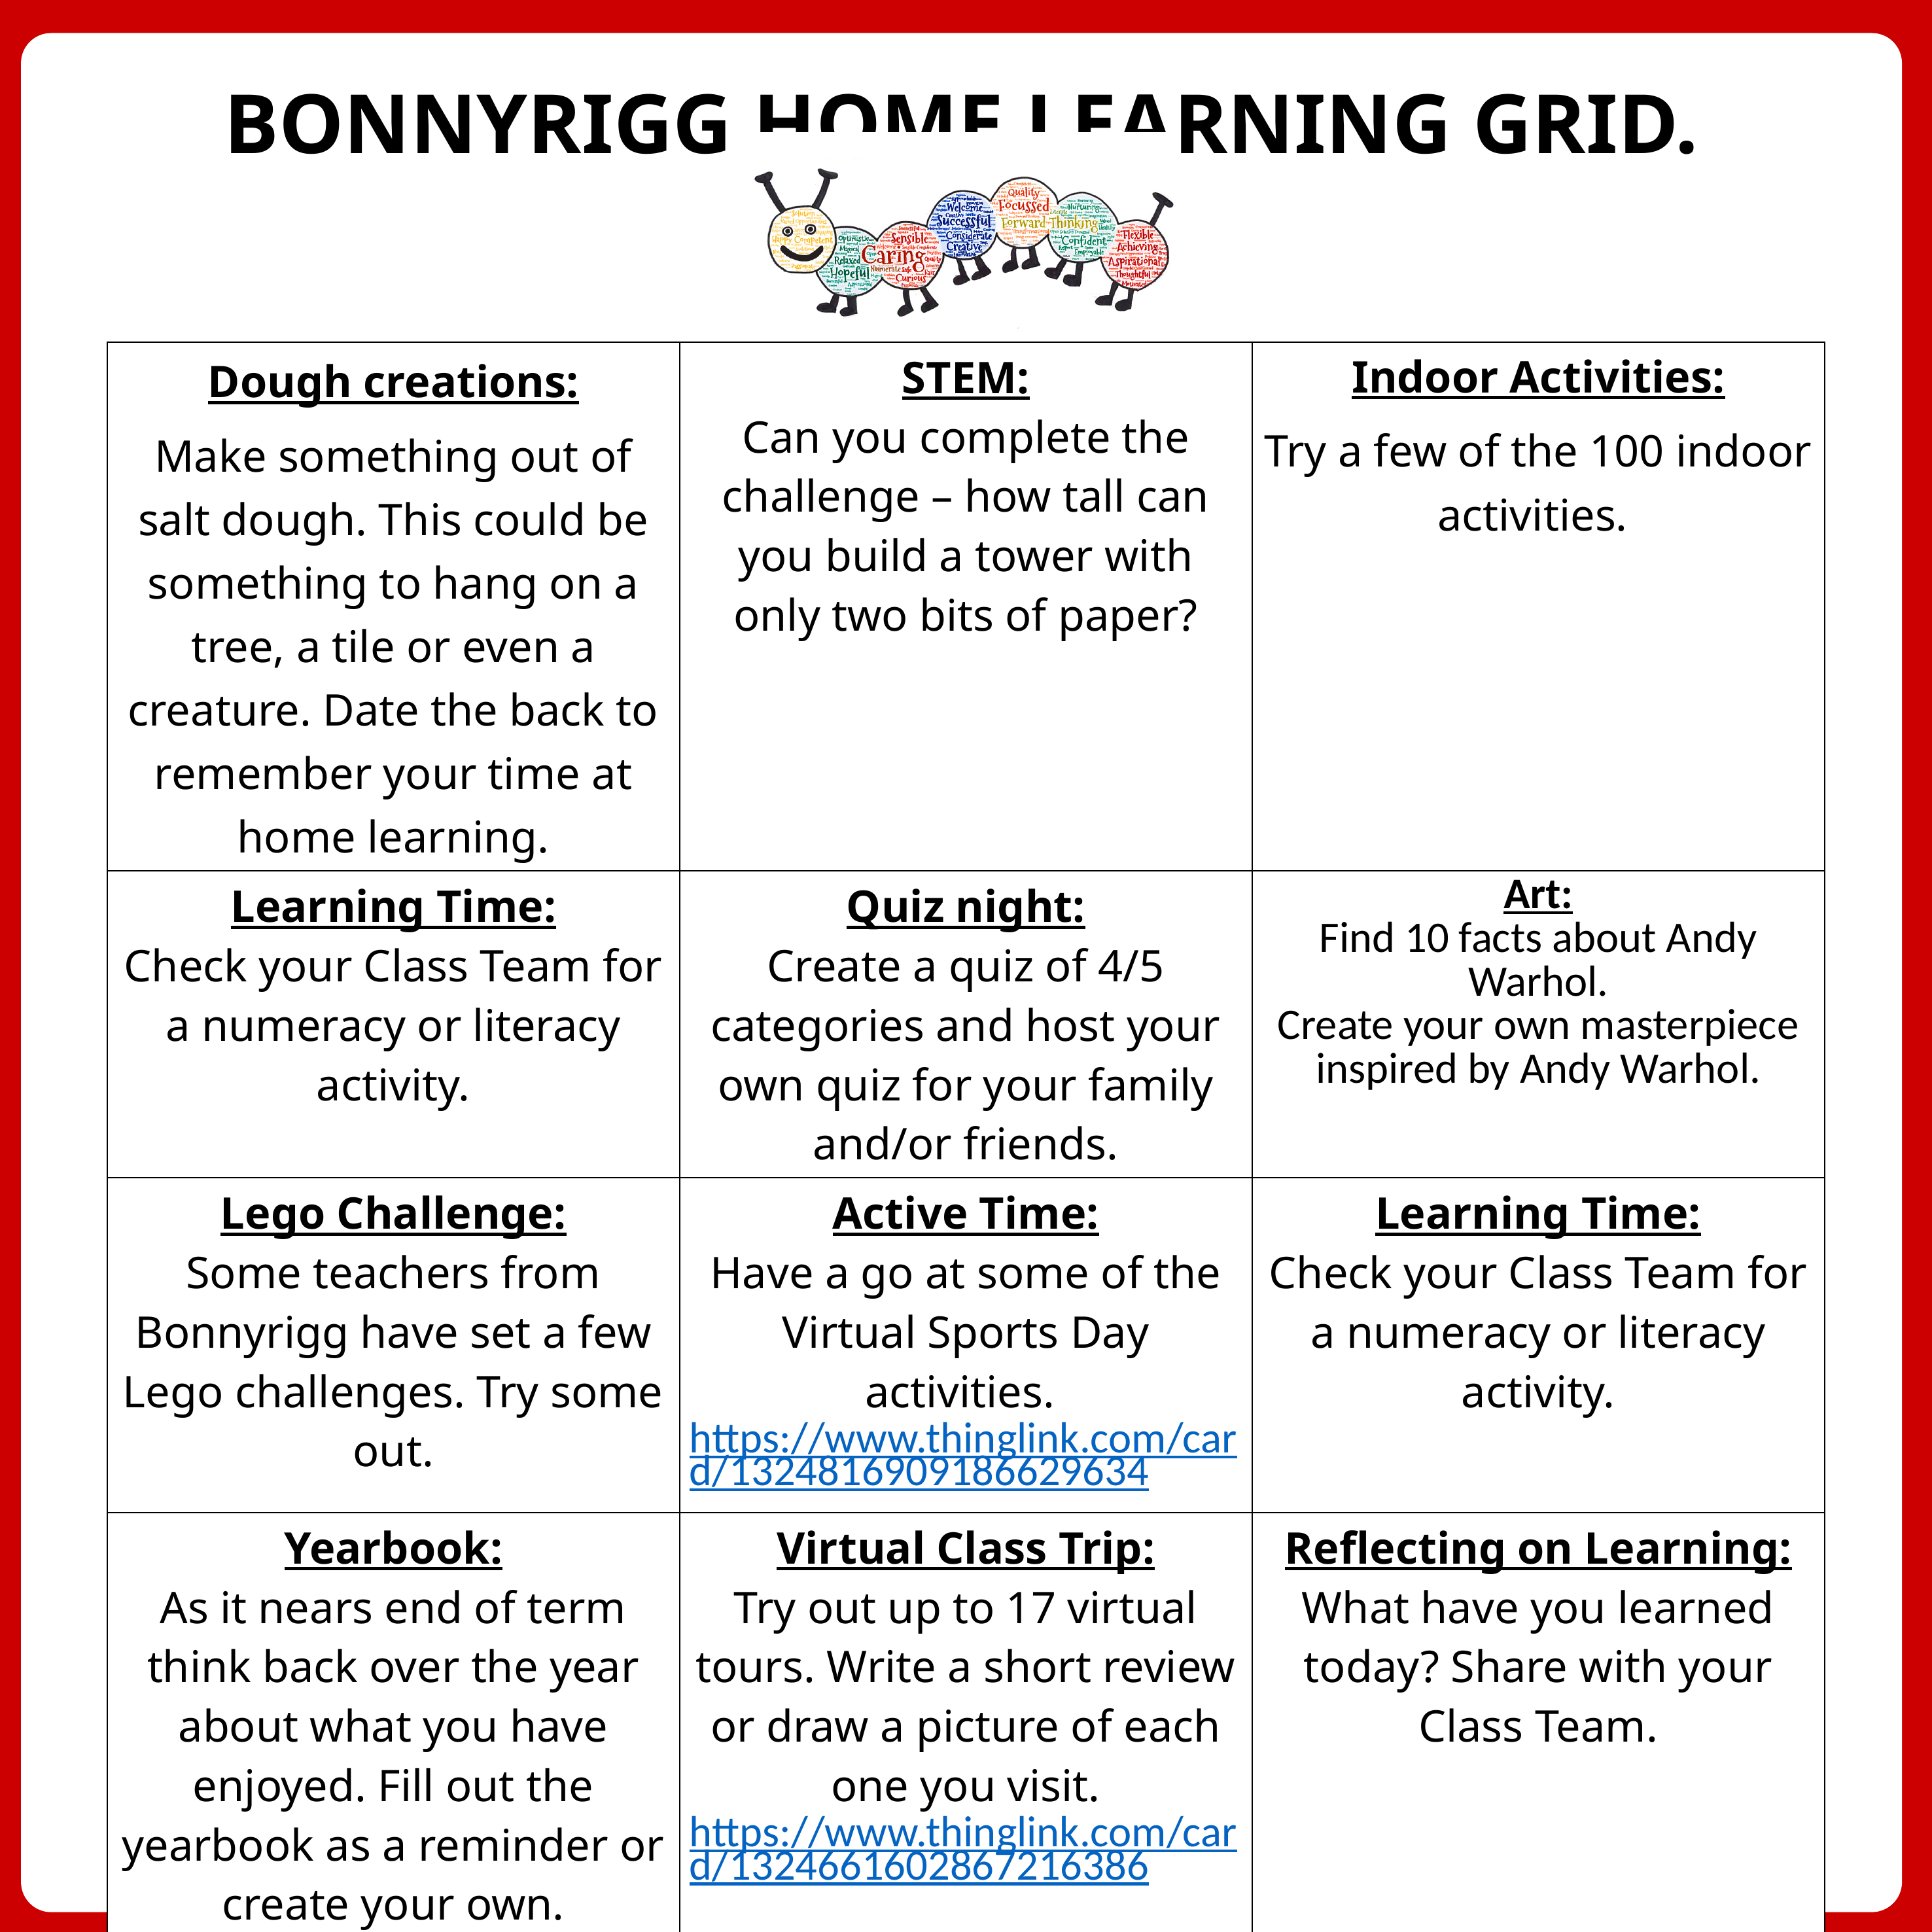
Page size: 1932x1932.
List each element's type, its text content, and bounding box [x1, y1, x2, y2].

text_box BONNYRIGG HOME LEARNING GRID. [54, 66, 1869, 175]
table_cell Lego Challenge: Some teachers from Bonnyrigg have set a few Lego challenges. Try some out. [108, 1178, 679, 1512]
picture [748, 132, 1175, 338]
table_cell Quiz night: Create a quiz of 4/5 categories and host your own quiz for your family and/or friends. [680, 871, 1252, 1177]
table_cell Learning Time: Check your Class Team for a numeracy or literacy activity. [1253, 1178, 1824, 1512]
table_cell Learning Time: Check your Class Team for a numeracy or literacy activity. [108, 871, 679, 1177]
table_cell Art: Find 10 facts about Andy Warhol. Create your own masterpiece inspired by Andy Warhol. [1253, 871, 1824, 1177]
table_header Indoor Activities: Try a few of the 100 indoor activities. [1253, 343, 1824, 870]
table_cell Yearbook: As it nears end of term think back over the year about what you have enjoyed. Fill out the yearbook as a reminder or create your own. [108, 1513, 679, 1932]
table_cell Virtual Class Trip: Try out up to 17 virtual tours. Write a short review or draw a picture of each one you visit. https://www.thinglink.com/card/1324661602867216386 [680, 1513, 1252, 1932]
table_header STEM: Can you complete the challenge – how tall can you build a tower with only two bits of paper? [680, 343, 1252, 870]
table_cell Reflecting on Learning: What have you learned today? Share with your Class Team. [1253, 1513, 1824, 1932]
text_box [0, 0, 1932, 1932]
table_header Dough creations: Make something out of salt dough. This could be something to hang on a tree, a tile or even a creature. Date the back to remember your time at home learning. [108, 343, 679, 870]
text_box [20, 32, 1903, 1913]
table_cell Active Time: Have a go at some of the Virtual Sports Day activities. https://www.thinglink.com/card/1324816909186629634 [680, 1178, 1252, 1512]
